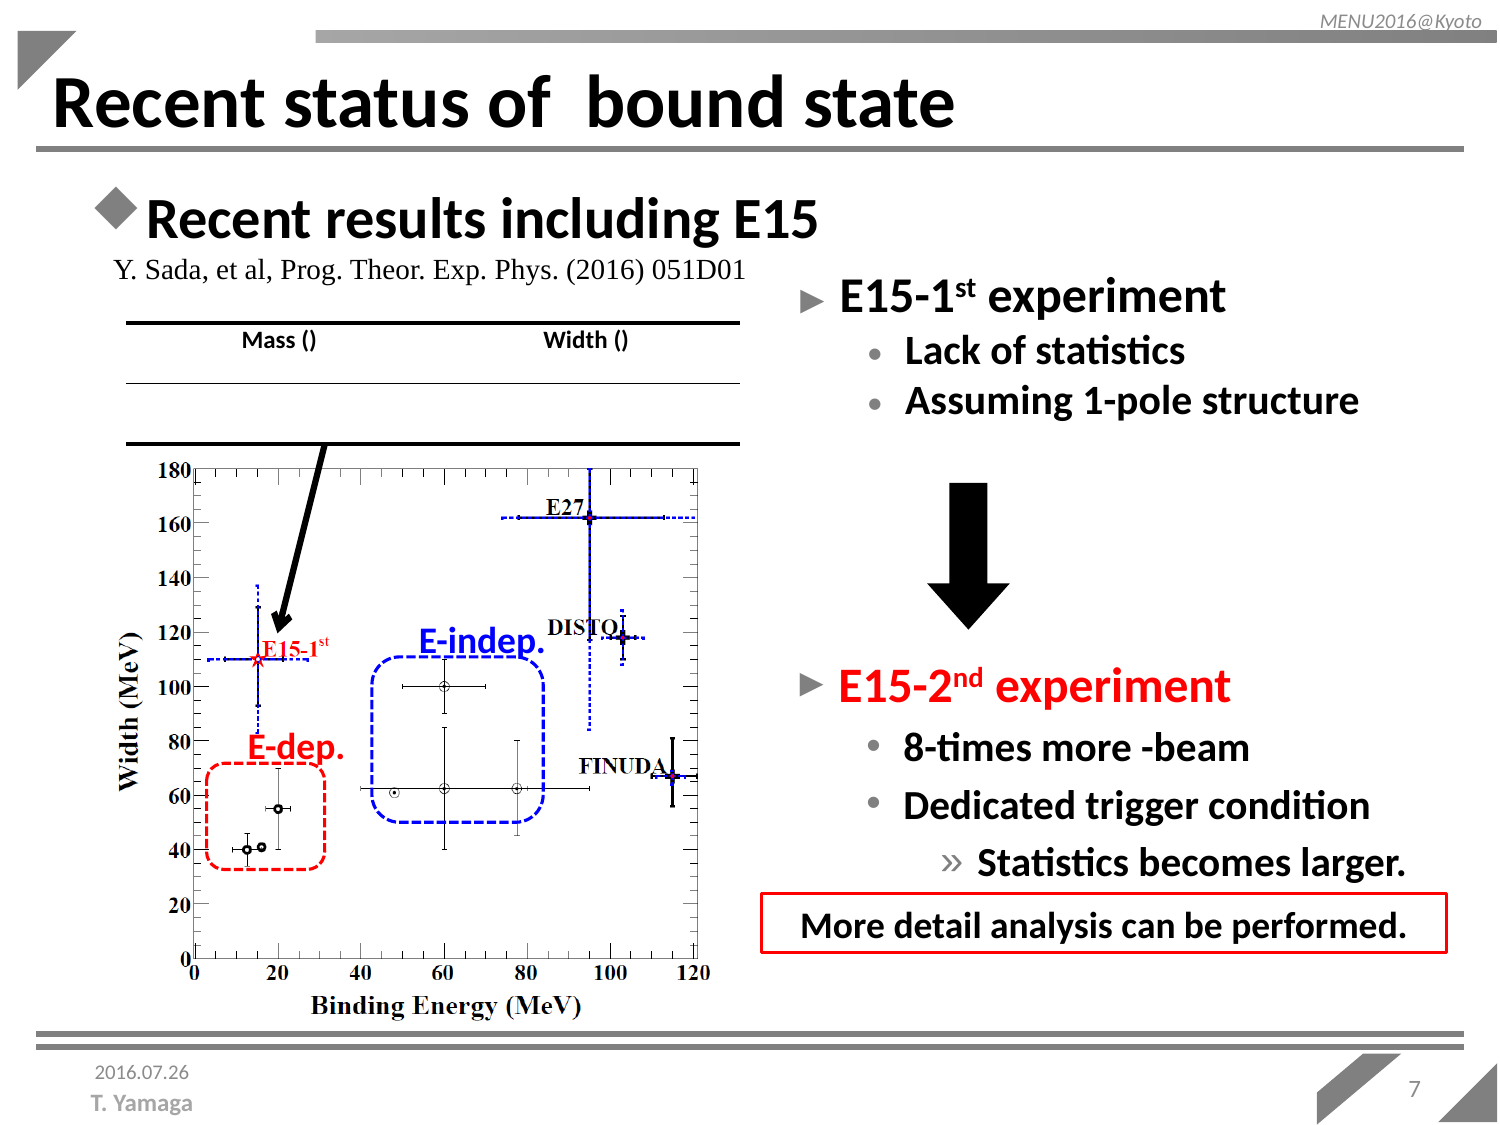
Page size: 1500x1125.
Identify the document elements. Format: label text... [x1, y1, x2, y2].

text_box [277, 444, 325, 634]
text_box E15-1st experiment Lack of statistics Assuming 1-pole structure [702, 267, 1480, 516]
text_box [925, 480, 1012, 632]
list Recent results including E15 [75, 172, 904, 268]
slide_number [20, 1047, 263, 1096]
footer MENU2016@Kyoto [787, 0, 1498, 40]
text_box More detail analysis can be performed. [761, 893, 1447, 953]
slide_number 7 [1347, 1057, 1483, 1118]
text_box Y. Sada, et al, Prog. Theor. Exp. Phys. (2016) 051D01 [76, 243, 762, 294]
picture [111, 420, 715, 1024]
